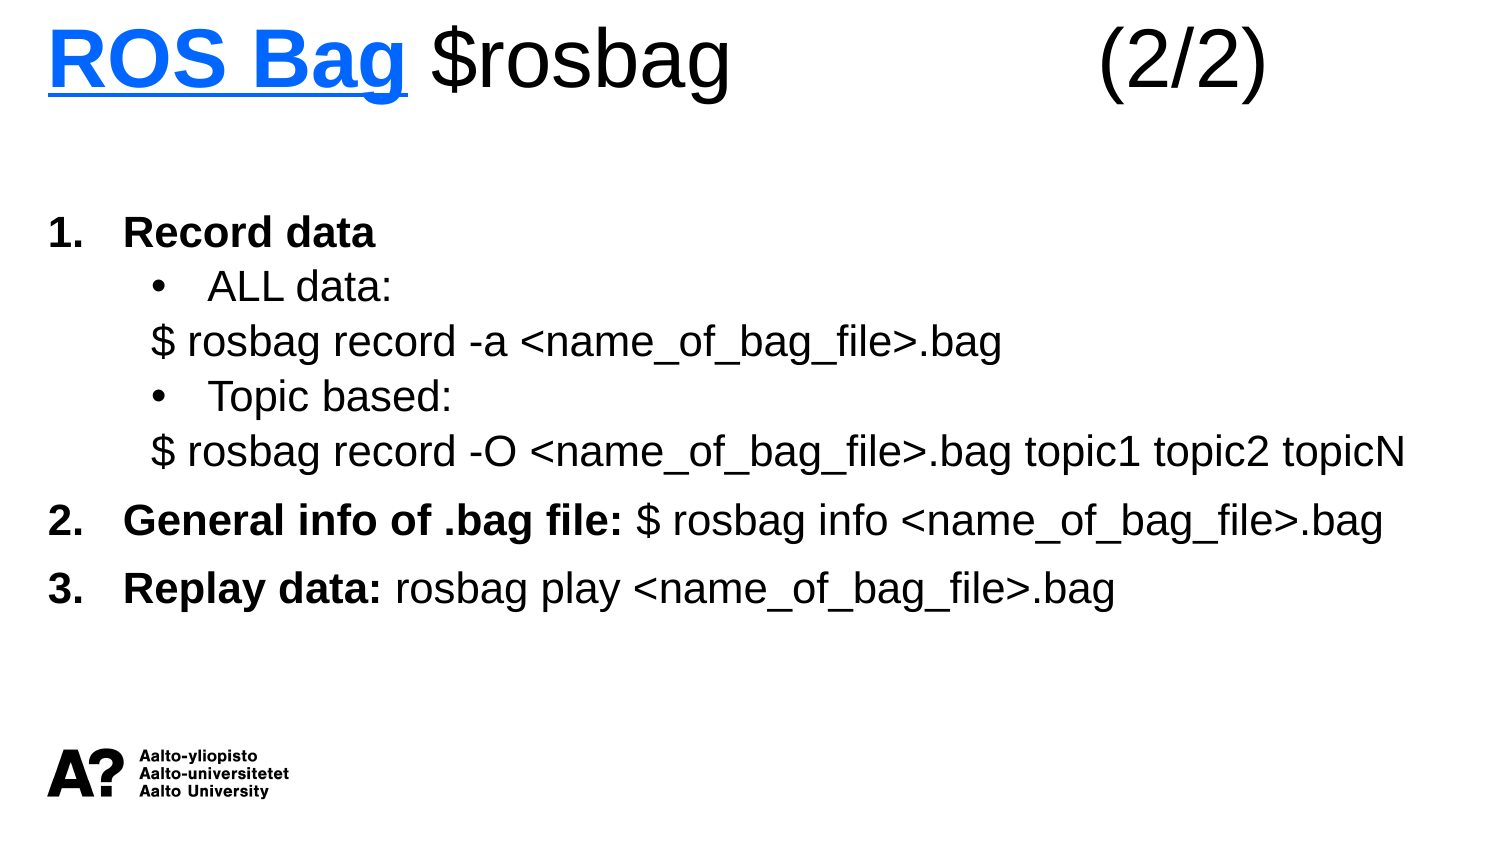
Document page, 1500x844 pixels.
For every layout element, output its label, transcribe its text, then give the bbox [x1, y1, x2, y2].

list ROS Bag $rosbag (2/2) [47, 4, 1442, 169]
picture [0, 702, 337, 844]
list Record data ALL data: $ rosbag record -a <name_of_bag_file>.bag Topic based: $ rosbag record -O <name_of_bag_file>.bag topic1 topic2 topicN General info of .bag file: $ rosbag info <name_of_bag_file>.bag Replay data: rosbag play <name_of_bag_file>.bag [47, 203, 1442, 704]
